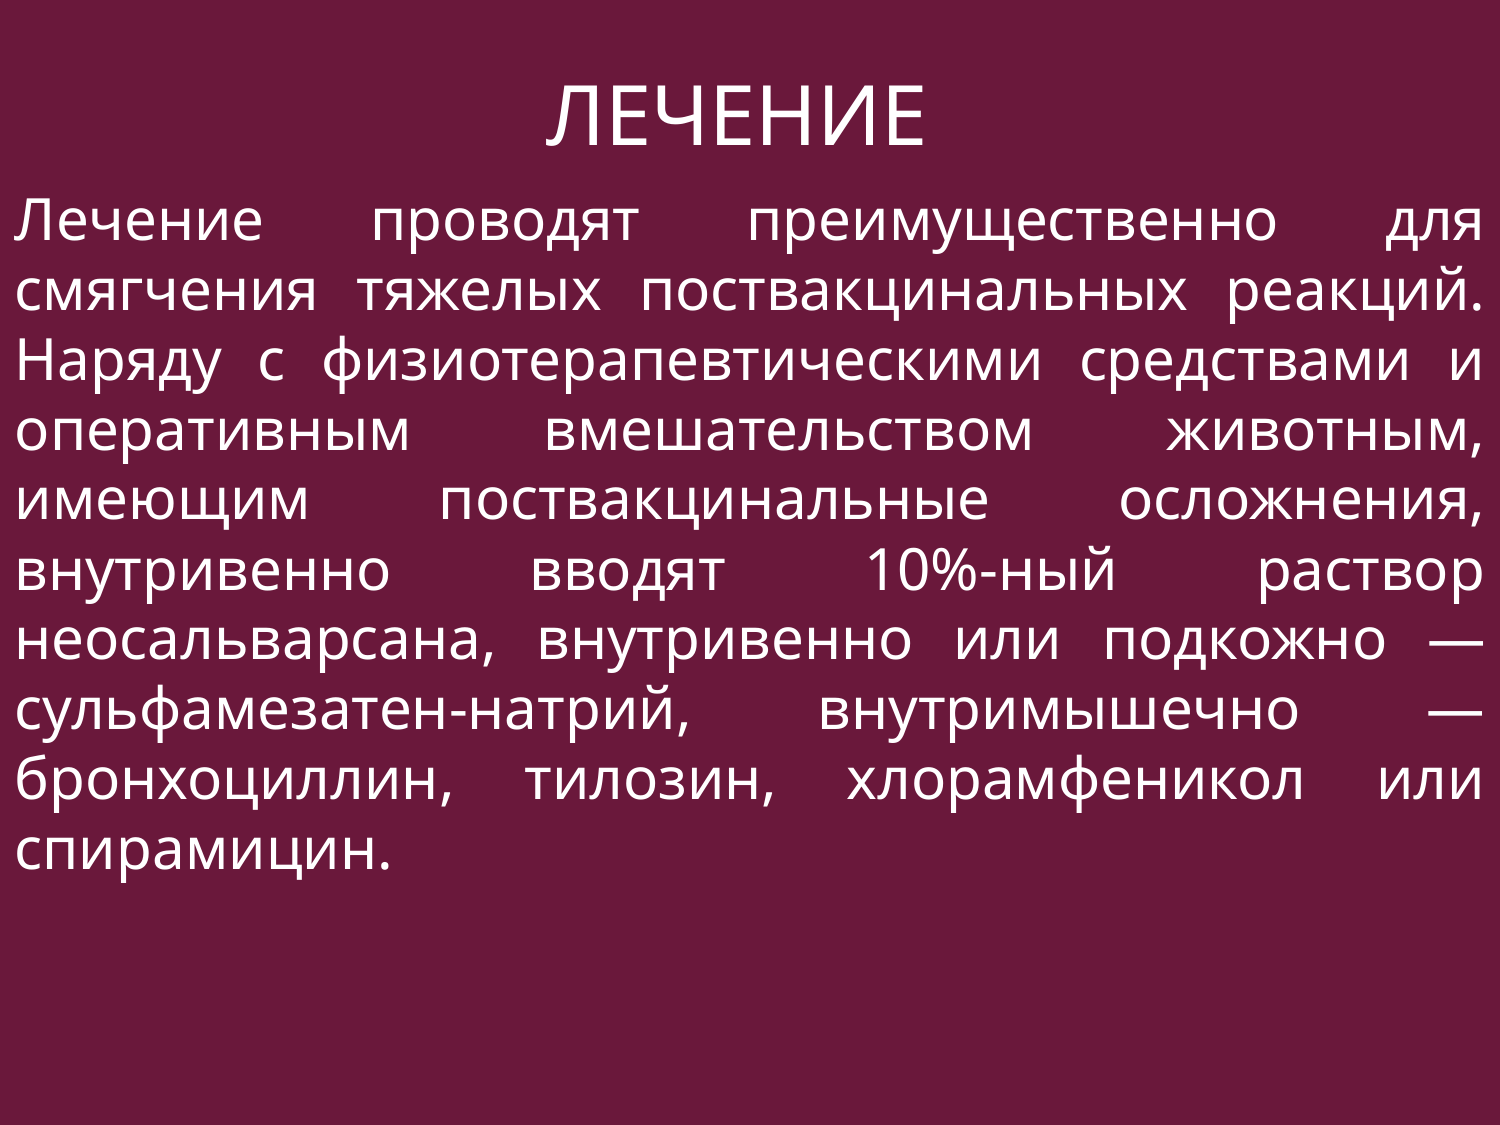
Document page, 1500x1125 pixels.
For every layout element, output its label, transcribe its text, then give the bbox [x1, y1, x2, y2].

subtitle Лечение проводят преимущественно для смягчения тяжелых поствакцинальных реакций. Наряду с физиотерапевтическими средствами и оперативным вмешательством животным, имеющим поствакцинальные осложнения, внутривенно вводят 10%-ный раствор неосальварсана, внутривенно или подкожно — сульфамезатен-натрий, внутримышечно — бронхоциллин, тилозин, хлорамфеникол или спирамицин. [0, 174, 1500, 1125]
title Лечение [62, 0, 1413, 163]
